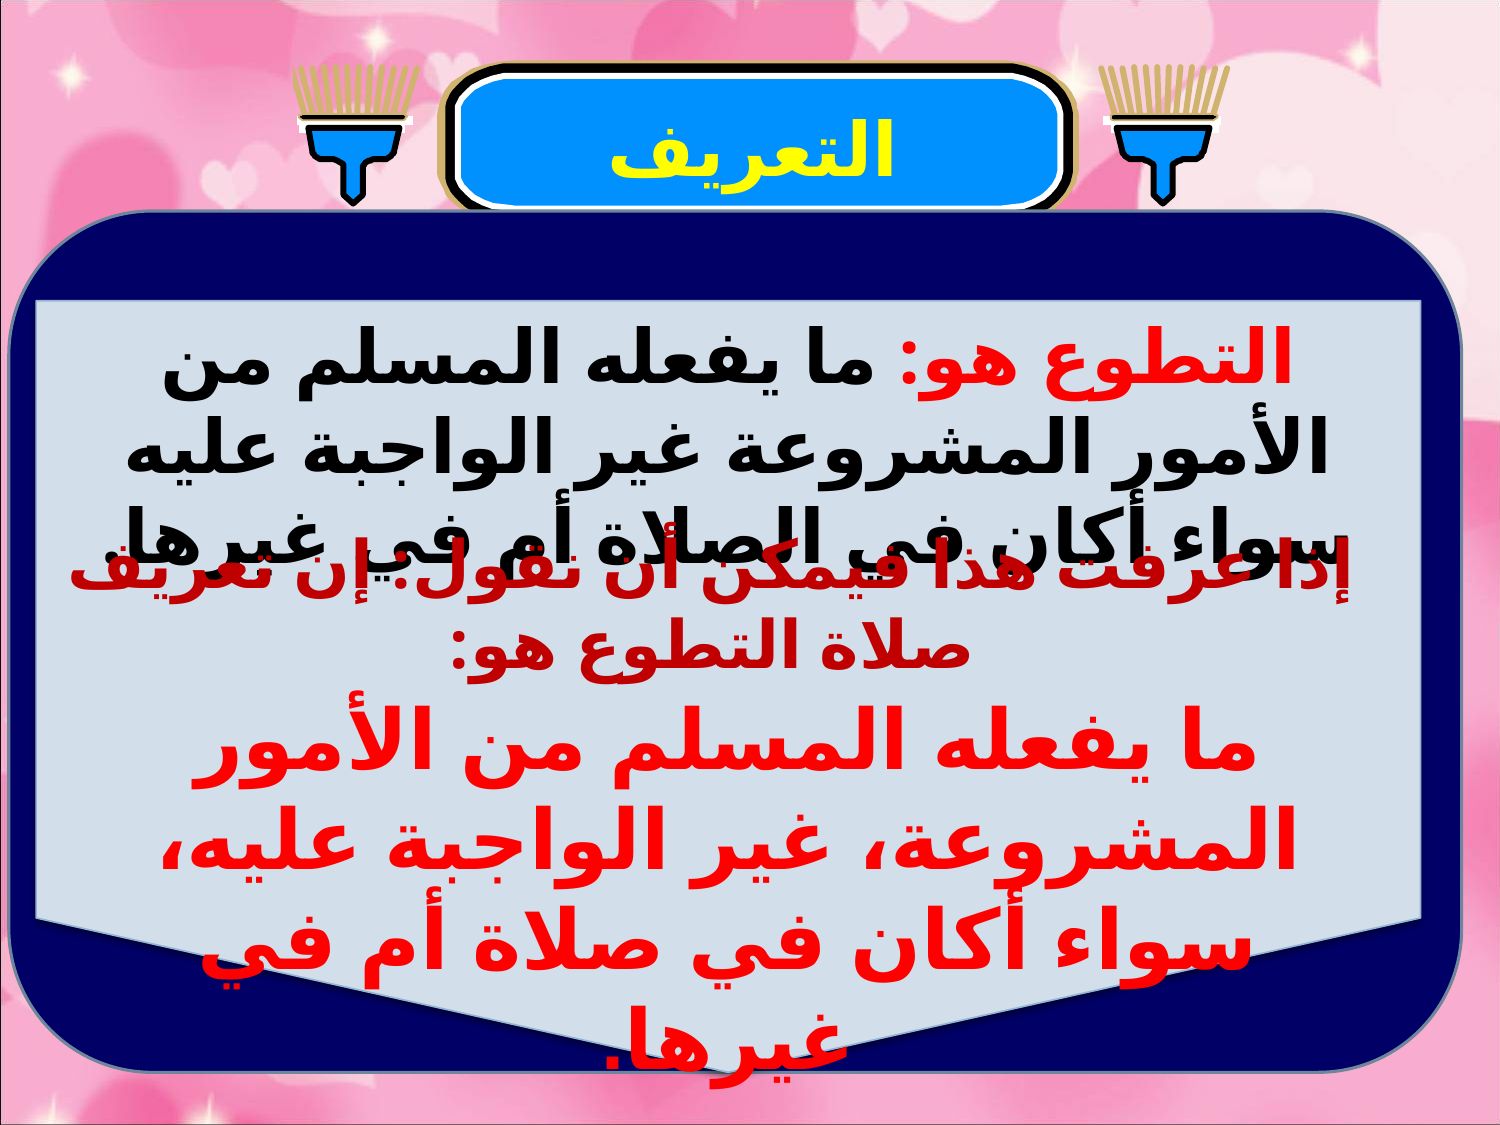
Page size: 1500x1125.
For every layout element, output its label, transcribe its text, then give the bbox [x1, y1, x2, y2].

picture [0, 0, 1500, 1125]
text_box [8, 210, 1462, 1073]
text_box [292, 46, 1243, 210]
text_box ما يفعله المسلم من الأمور المشروعة، غير الواجبة عليه، سواء أكان في صلاة أم في غيرها. [46, 1083, 1411, 1094]
